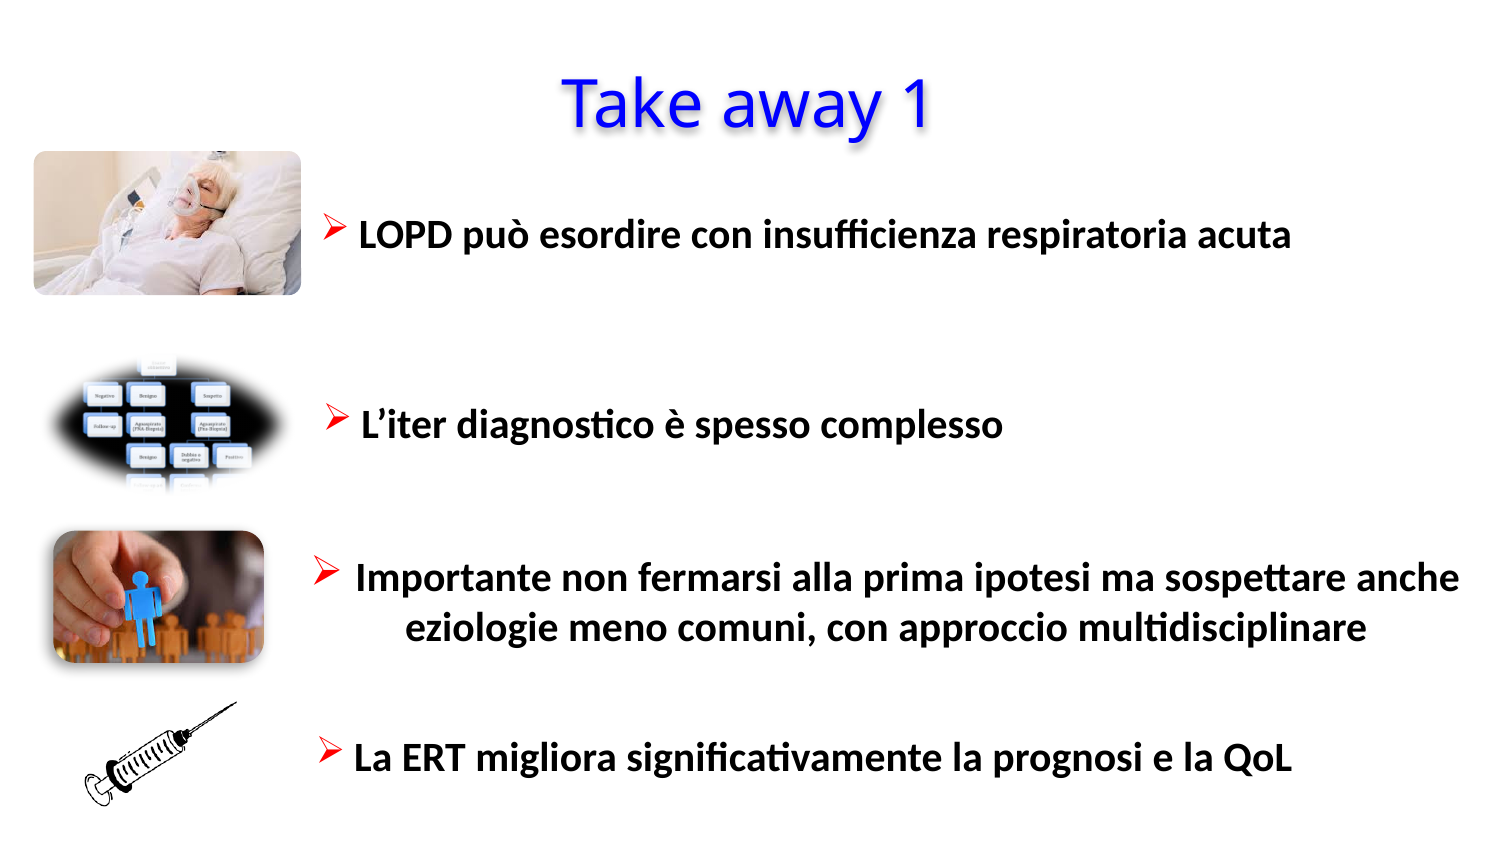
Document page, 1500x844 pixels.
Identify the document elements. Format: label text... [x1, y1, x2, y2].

text_box La ERT migliora significativamente la prognosi e la QoL [301, 722, 1475, 788]
picture [33, 151, 302, 296]
picture [49, 687, 271, 820]
text_box L’iter diagnostico è spesso complesso [308, 389, 1029, 454]
text_box Importante non fermarsi alla prima ipotesi ma sospettare anche eziologie meno comuni, con approccio multidisciplinare [286, 542, 1487, 658]
title Take away 1 [103, 24, 1397, 188]
picture [53, 530, 264, 663]
picture [33, 350, 301, 499]
text_box LOPD può esordire con insufficienza respiratoria acuta [305, 199, 1392, 265]
